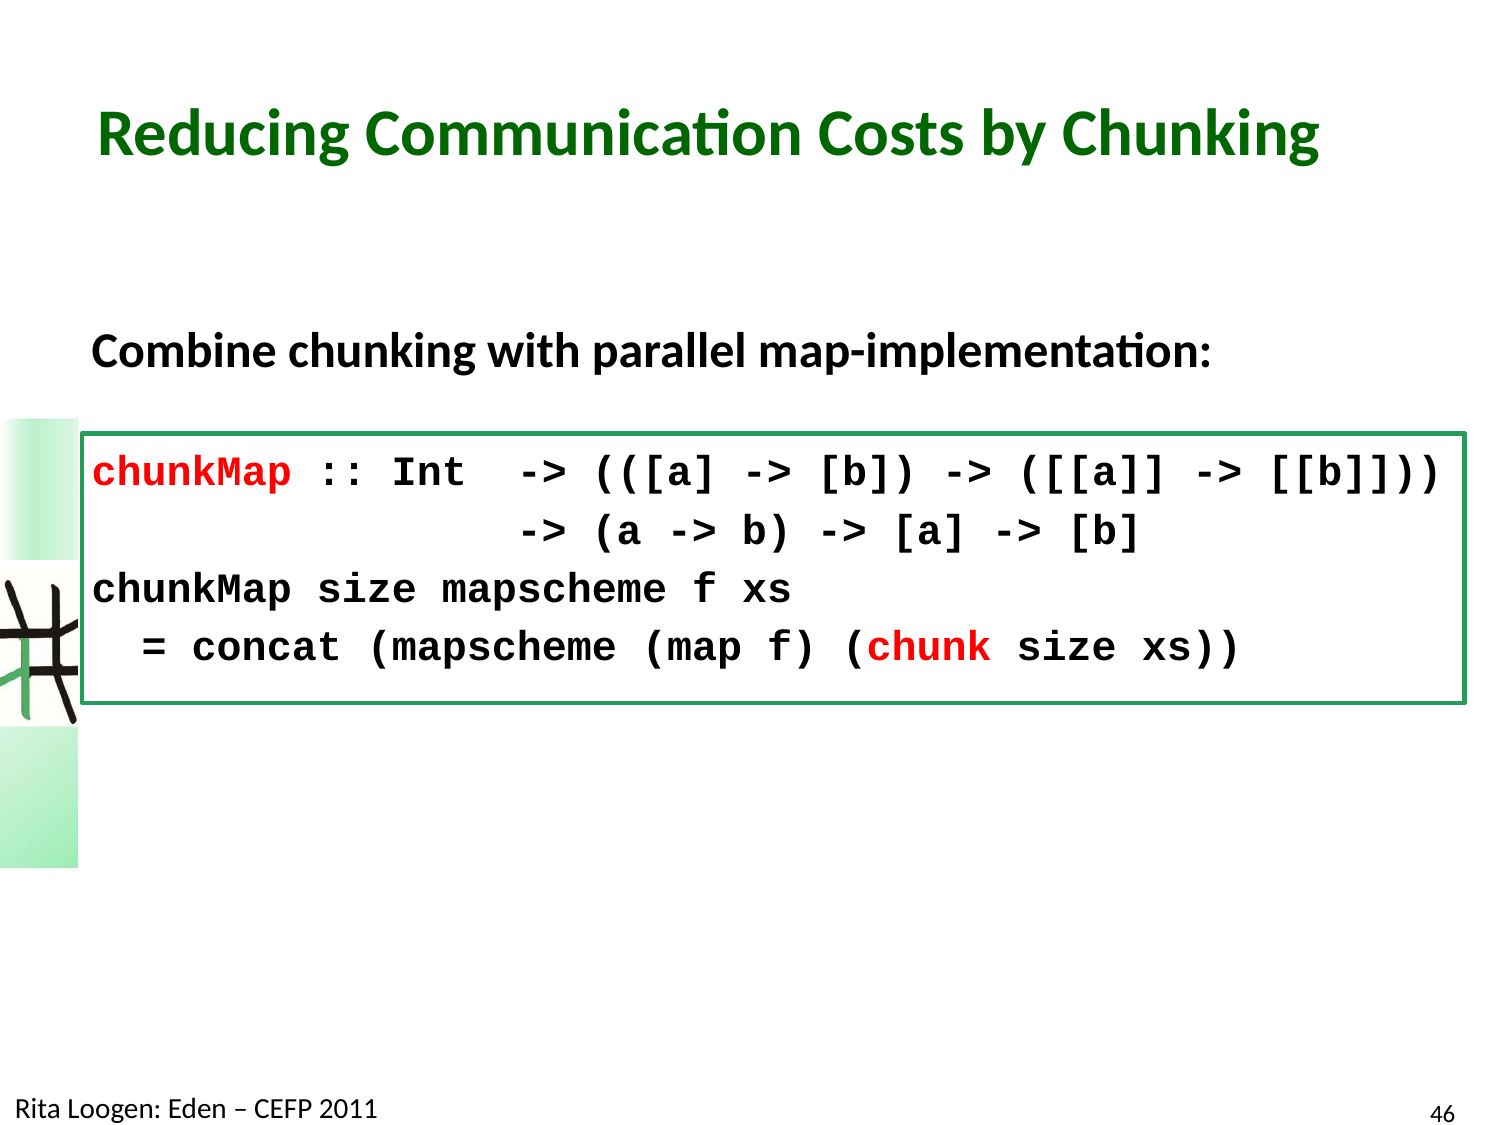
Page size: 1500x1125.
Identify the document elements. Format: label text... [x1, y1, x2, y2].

picture [0, 163, 78, 1008]
list Combine chunking with parallel map-implementation: chunkMap :: Int -> (([a] -> [b]) -> ([[a]] -> [[b]])) -> (a -> b) -> [a] -> [b] chunkMap size mapscheme f xs = concat (mapscheme (map f) (chunk size xs)) [76, 249, 1477, 1001]
text_box [81, 433, 1465, 703]
slide_number 46 [1120, 1089, 1471, 1123]
footer Rita Loogen: Eden – CEFP 2011 [0, 1082, 874, 1125]
title Reducing Communication Costs by Chunking [81, 34, 1470, 223]
